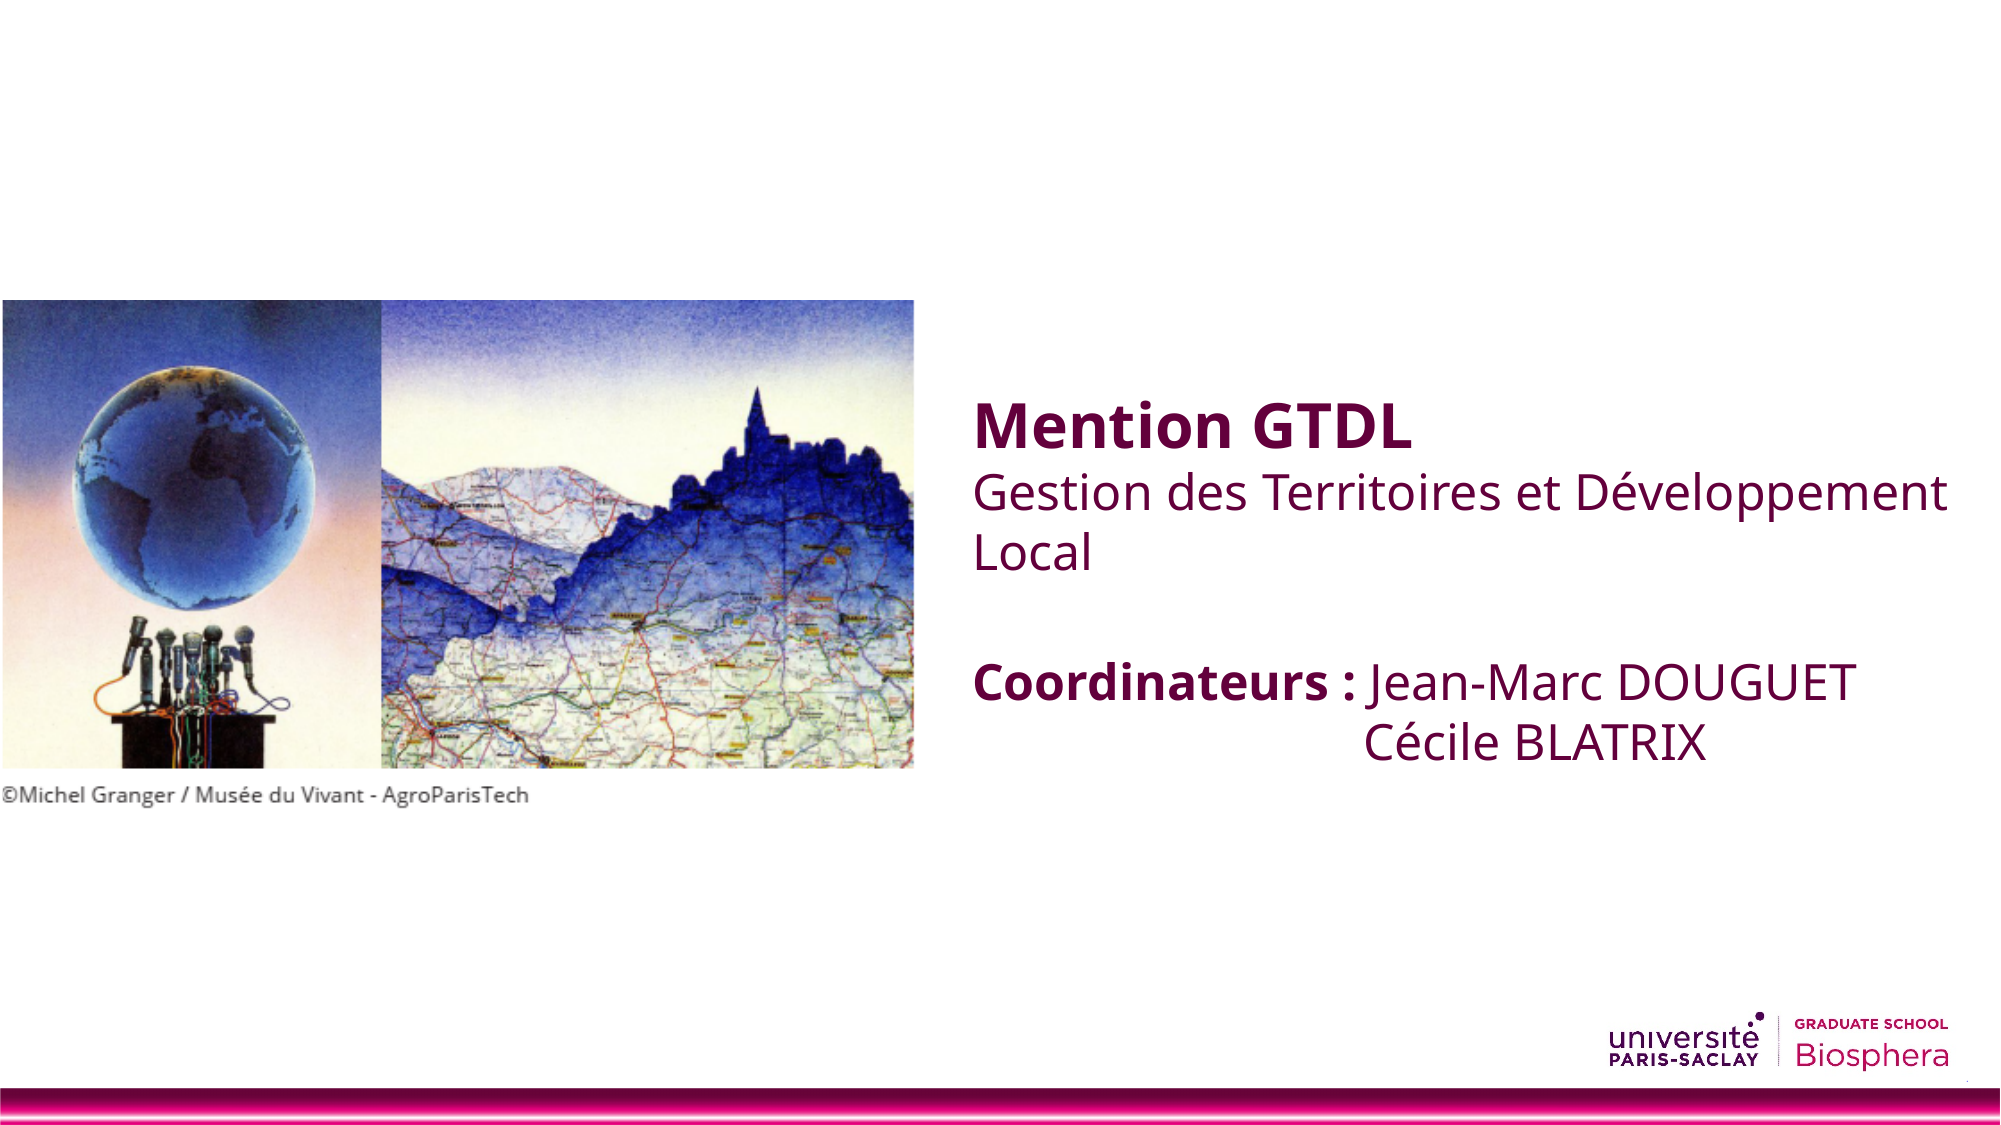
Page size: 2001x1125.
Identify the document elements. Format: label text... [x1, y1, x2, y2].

picture [1595, 978, 1977, 1082]
picture [2, 1089, 1999, 1125]
title Mention GTDL Gestion des Territoires et Développement Local Coordinateurs : Jean-Marc DOUGUET Cécile BLATRIX [957, 284, 1965, 819]
picture [2, 300, 916, 819]
